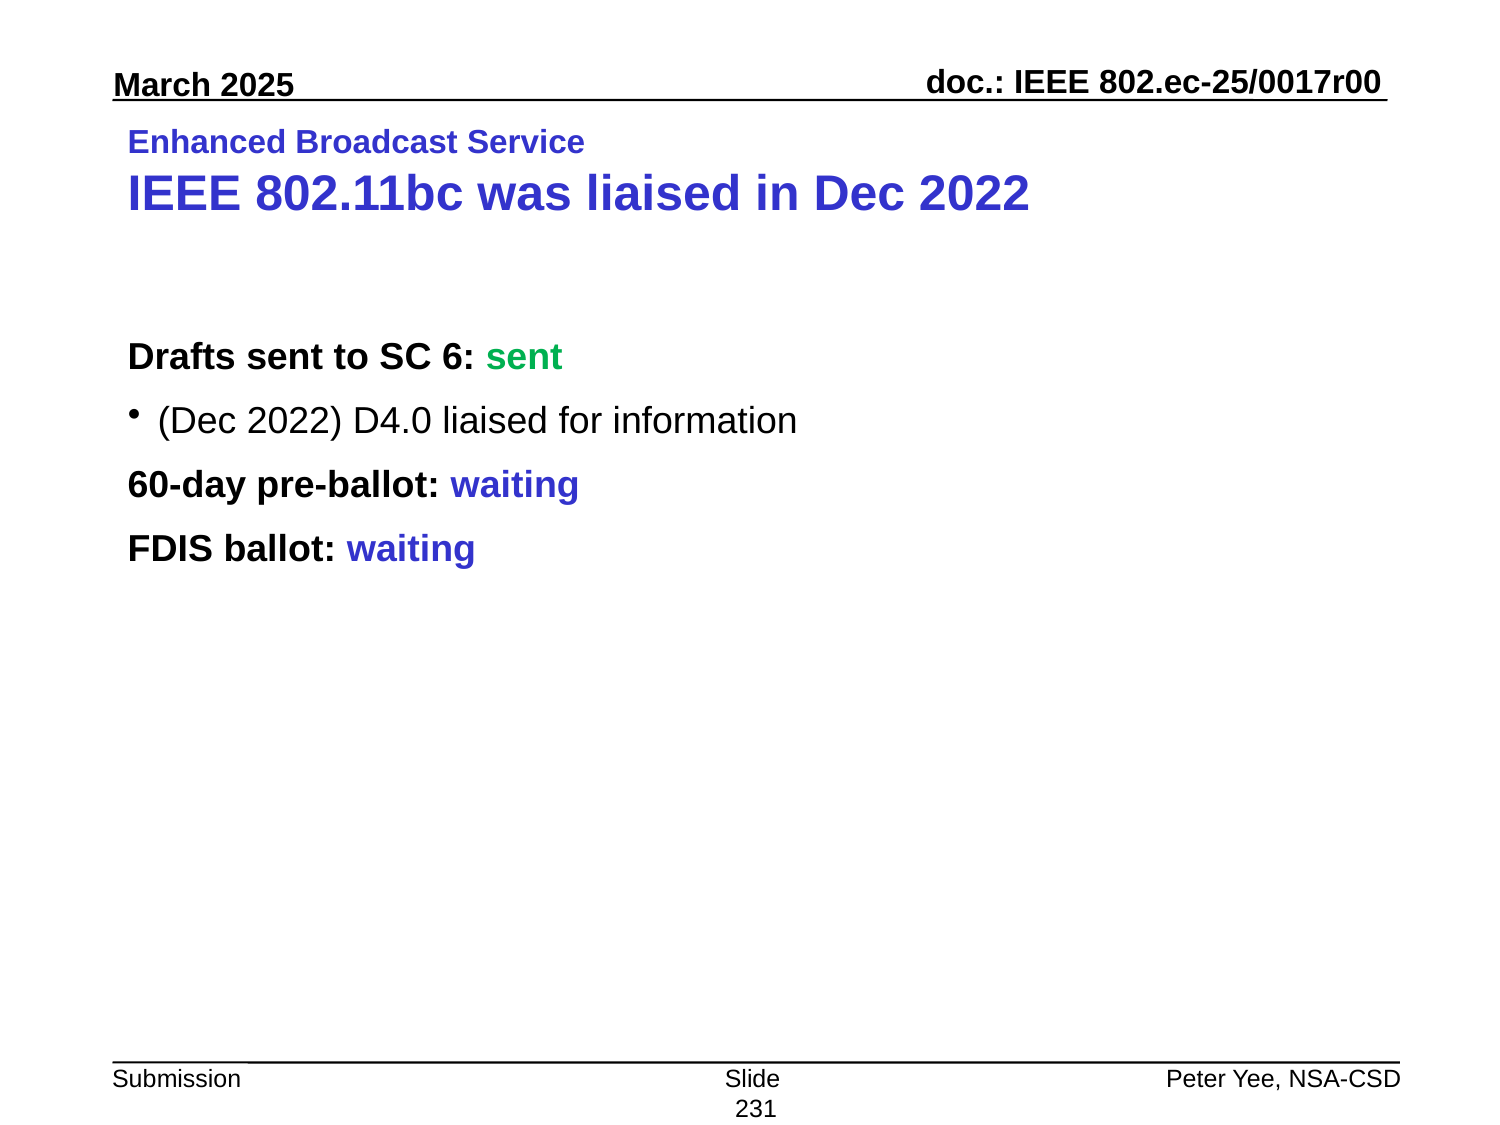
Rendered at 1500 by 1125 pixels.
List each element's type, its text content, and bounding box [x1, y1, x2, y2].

title Enhanced Broadcast Service IEEE 802.11bc was liaised in Dec 2022 [112, 112, 1388, 288]
list Drafts sent to SC 6: sent (Dec 2022) D4.0 liaised for information 60-day pre-ballot: waiting FDIS ballot: waiting [112, 324, 1388, 1000]
footer Peter Yee, NSA-CSD [1164, 1061, 1402, 1093]
slide_number Slide 231 [709, 1061, 803, 1093]
